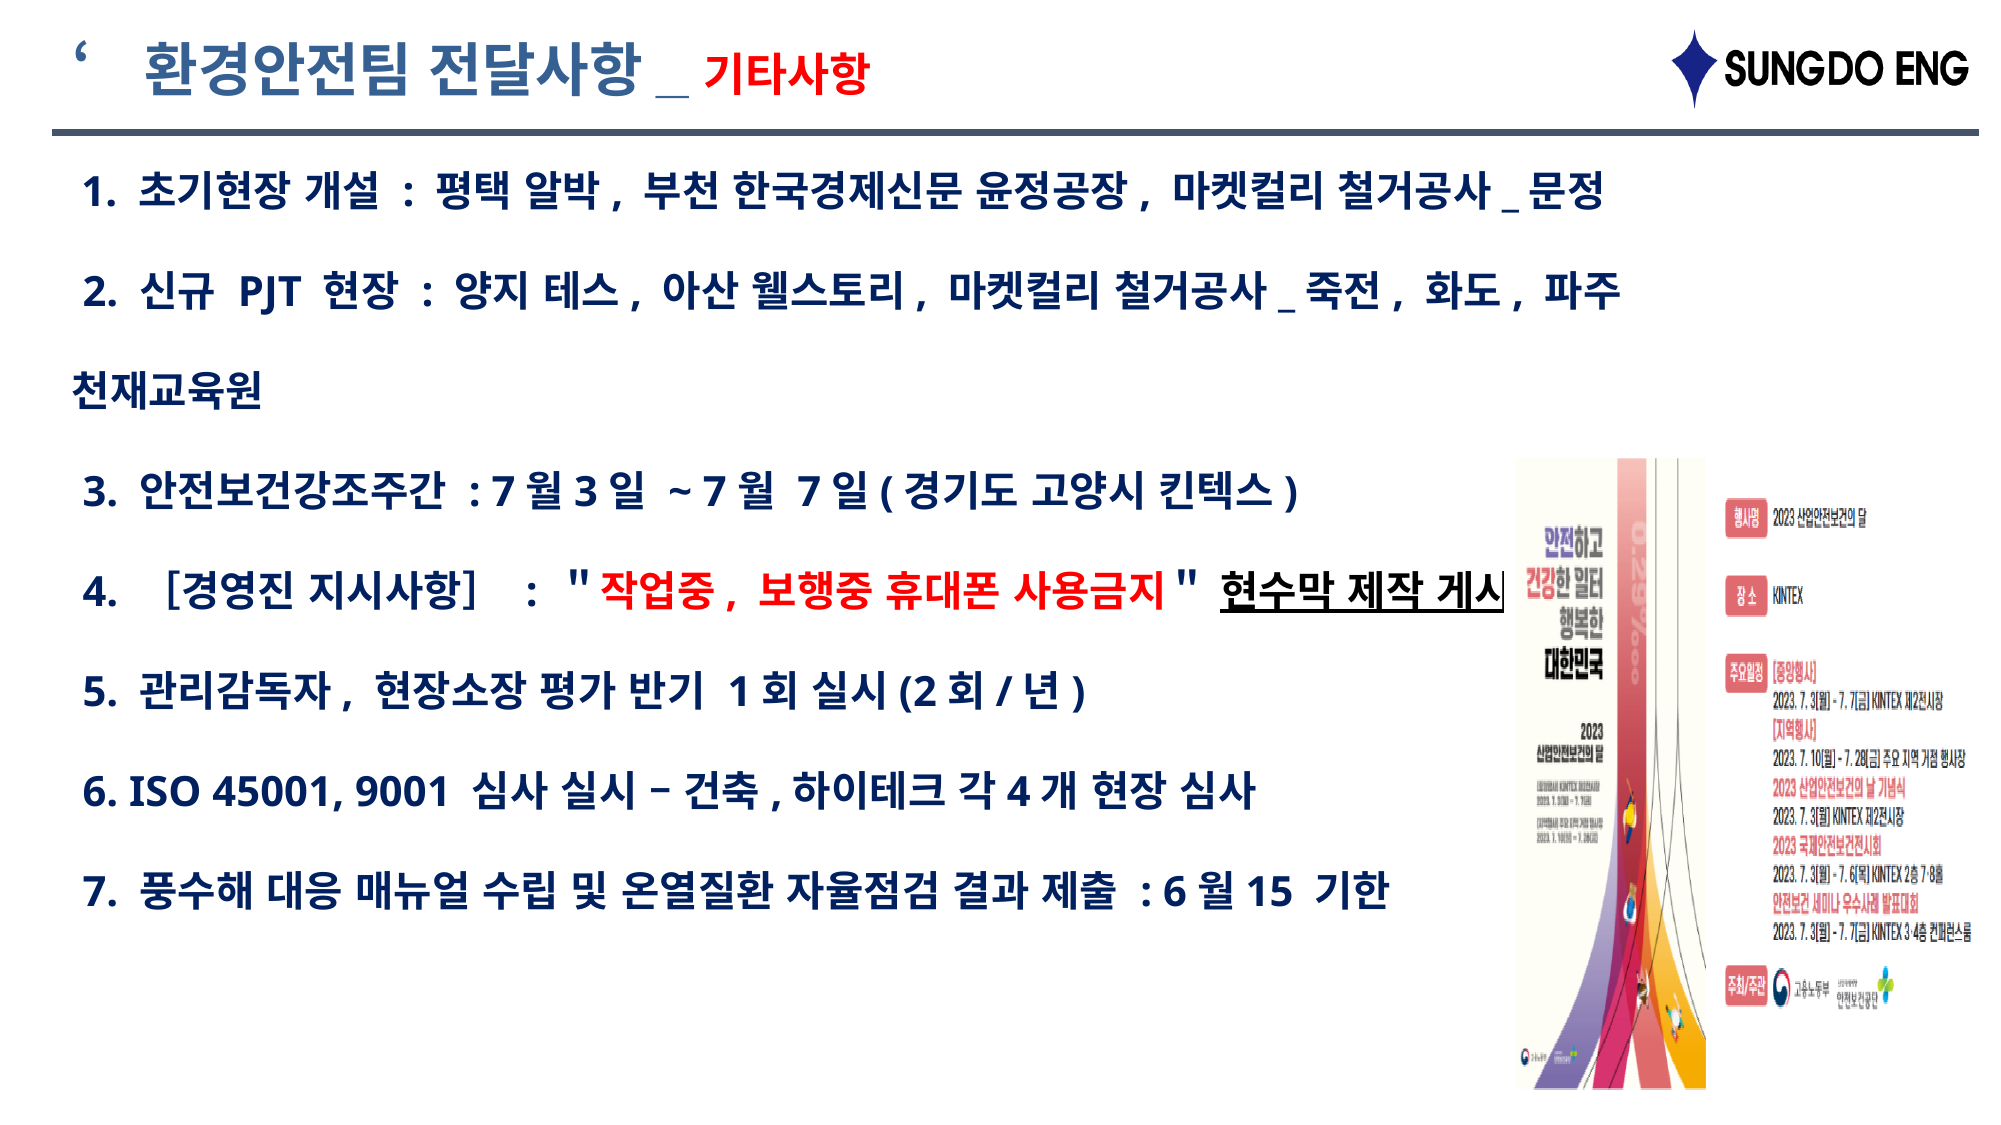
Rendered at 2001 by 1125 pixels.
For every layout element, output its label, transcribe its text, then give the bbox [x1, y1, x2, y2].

picture [1504, 437, 1986, 1105]
text_box ‘환경안전팀 전달사항_기타사항 [52, 22, 1541, 113]
text_box 1. 초기현장 개설 : 평택 알박, 부천 한국경제신문 윤정공장, 마켓컬리 철거공사_문정 2. 신규 PJT 현장 : 양지 테스, 아산 웰스토리, 마켓컬리 철거공사_죽전, 화도, 파주 천재교육원 3. 안전보건강조주간 : 7월3일 ~ 7월 7일(경기도 고양시 킨텍스) 4. ［경영진 지시사항］ : ＂작업중, 보행중 휴대폰 사용금지＂ 현수막 제작 게시 5. 관리감독자, 현장소장 평가 반기 1회 실시(2회/년) 6. ISO 45001, 9001 심사 실시 – 건축,하이테크 각4개 현장 심사 7. 풍수해 대응 매뉴얼 수립 및 온열질환 자율점검 결과 제출 : 6월15 기한 [71, 149, 1750, 880]
picture [1660, 22, 1982, 114]
